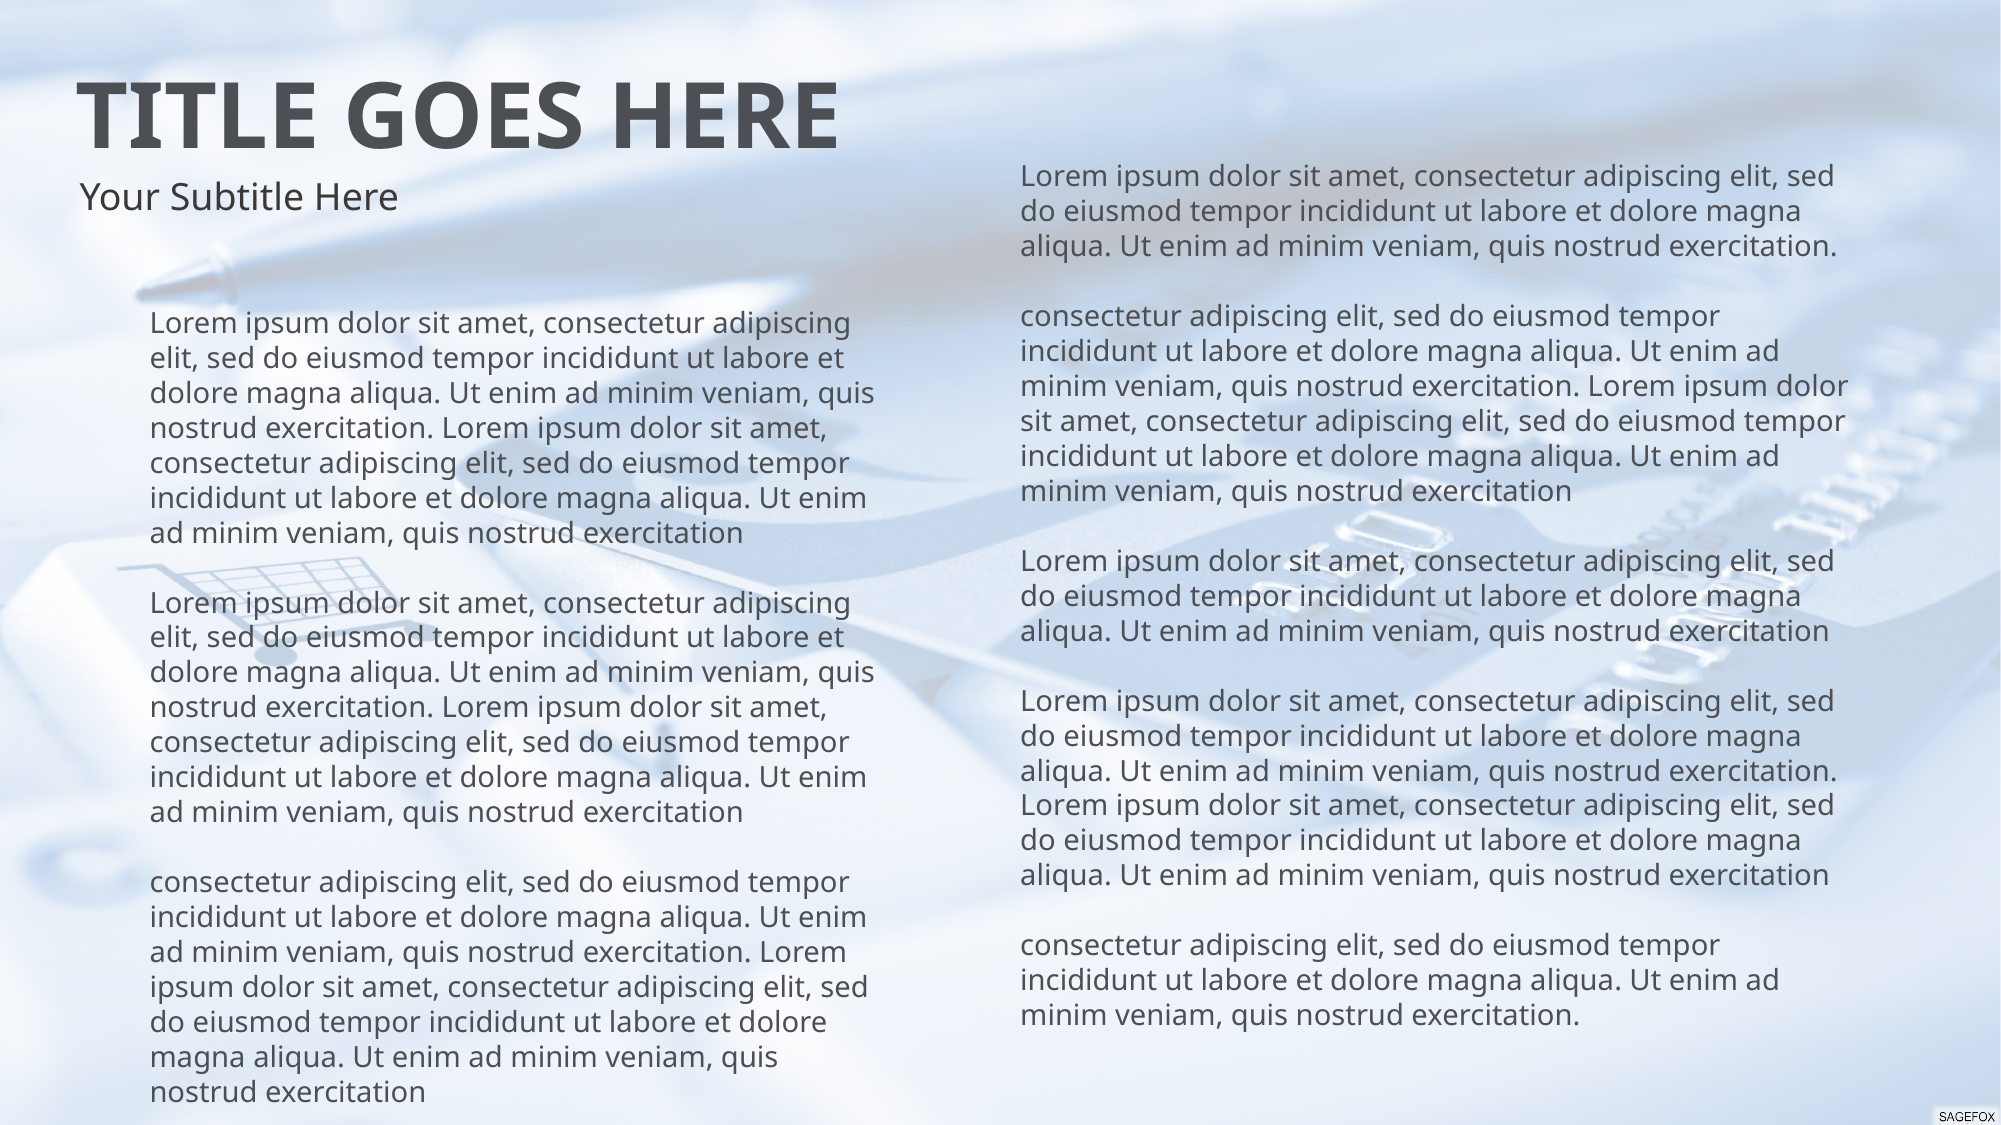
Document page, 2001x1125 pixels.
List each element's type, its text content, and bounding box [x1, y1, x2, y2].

picture [1936, 1111, 1997, 1125]
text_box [60, 49, 1020, 227]
text_box Lorem ipsum dolor sit amet, consectetur adipiscing elit, sed do eiusmod tempor incididunt ut labore et dolore magna aliqua. Ut enim ad minim veniam, quis nostrud exercitation. Lorem ipsum dolor sit amet, consectetur adipiscing elit, sed do eiusmod tempor incididunt ut labore et dolore magna aliqua. Ut enim ad minim veniam, quis nostrud exercitation Lorem ipsum dolor sit amet, consectetur adipiscing elit, sed do eiusmod tempor incididunt ut labore et dolore magna aliqua. Ut enim ad minim veniam, quis nostrud exercitation. Lorem ipsum dolor sit amet, consectetur adipiscing elit, sed do eiusmod tempor incididunt ut labore et dolore magna aliqua. Ut enim ad minim veniam, quis nostrud exercitation consectetur adipiscing elit, sed do eiusmod tempor incididunt ut labore et dolore magna aliqua. Ut enim ad minim veniam, quis nostrud exercitation. Lorem ipsum dolor sit amet, consectetur adipiscing elit, sed do eiusmod tempor incididunt ut labore et dolore magna aliqua. Ut enim ad minim veniam, quis nostrud exercitation [134, 296, 897, 1125]
text_box Lorem ipsum dolor sit amet, consectetur adipiscing elit, sed do eiusmod tempor incididunt ut labore et dolore magna aliqua. Ut enim ad minim veniam, quis nostrud exercitation. consectetur adipiscing elit, sed do eiusmod tempor incididunt ut labore et dolore magna aliqua. Ut enim ad minim veniam, quis nostrud exercitation. Lorem ipsum dolor sit amet, consectetur adipiscing elit, sed do eiusmod tempor incididunt ut labore et dolore magna aliqua. Ut enim ad minim veniam, quis nostrud exercitation Lorem ipsum dolor sit amet, consectetur adipiscing elit, sed do eiusmod tempor incididunt ut labore et dolore magna aliqua. Ut enim ad minim veniam, quis nostrud exercitation Lorem ipsum dolor sit amet, consectetur adipiscing elit, sed do eiusmod tempor incididunt ut labore et dolore magna aliqua. Ut enim ad minim veniam, quis nostrud exercitation. Lorem ipsum dolor sit amet, consectetur adipiscing elit, sed do eiusmod tempor incididunt ut labore et dolore magna aliqua. Ut enim ad minim veniam, quis nostrud exercitation consectetur adipiscing elit, sed do eiusmod tempor incididunt ut labore et dolore magna aliqua. Ut enim ad minim veniam, quis nostrud exercitation. [1005, 150, 1876, 1039]
